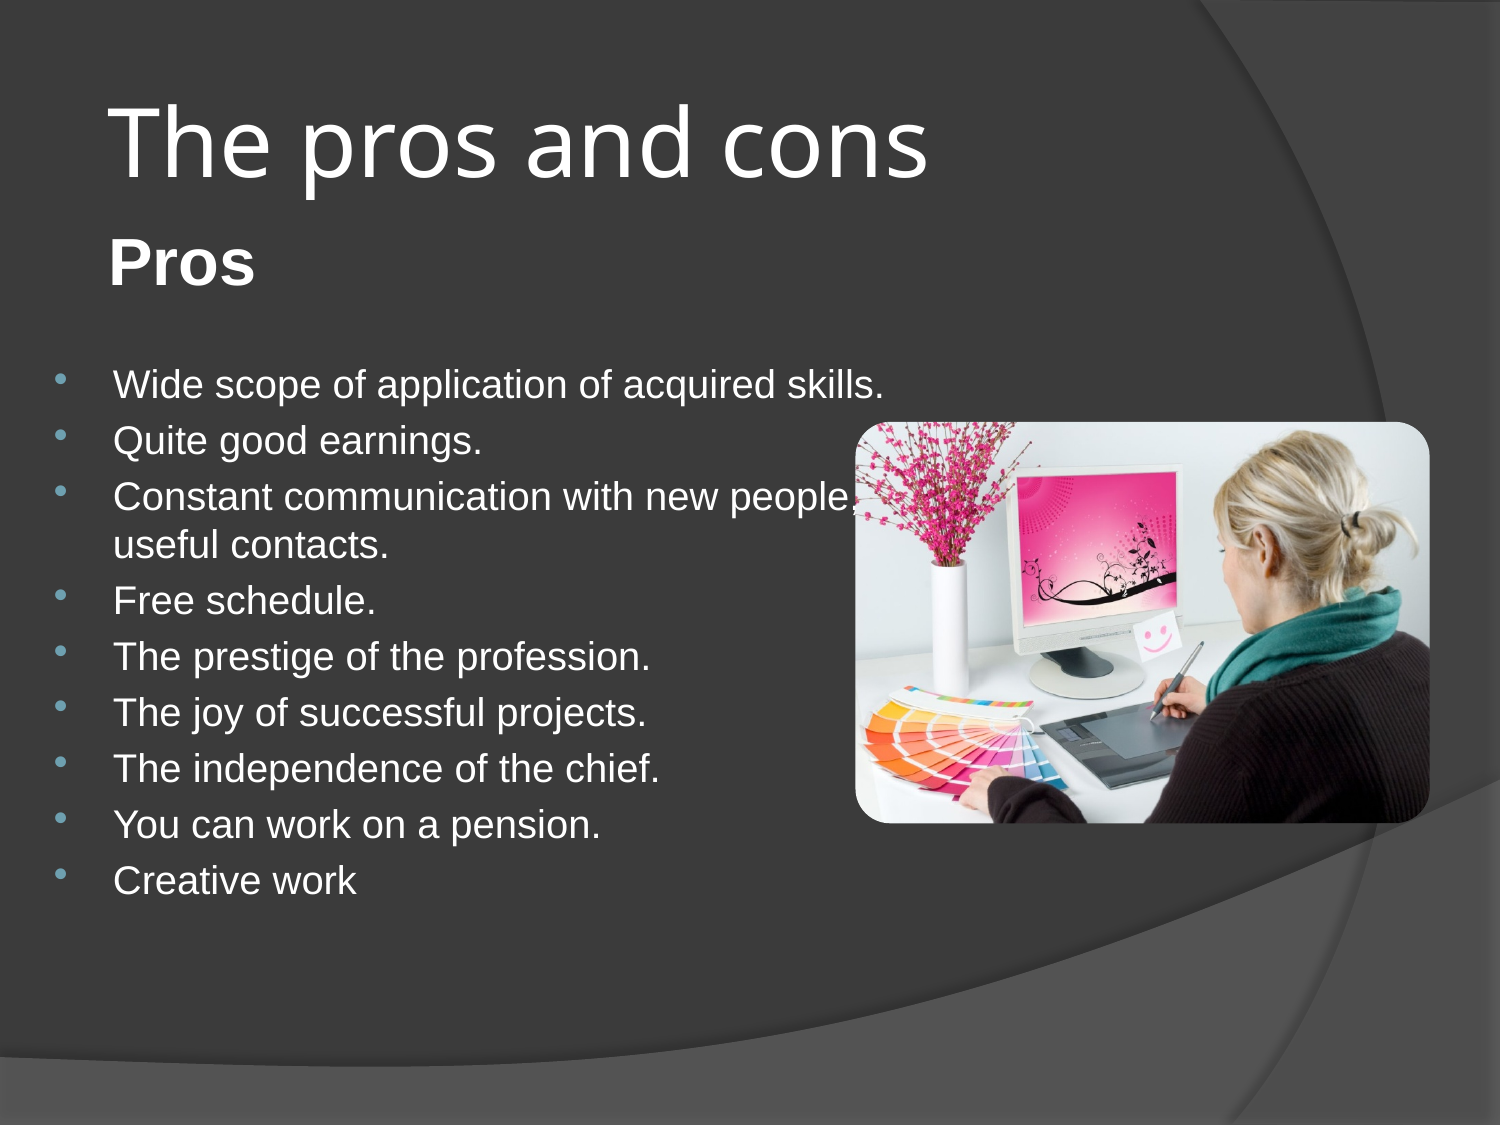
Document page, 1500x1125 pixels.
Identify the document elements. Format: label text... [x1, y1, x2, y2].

text_box Pros [93, 210, 586, 306]
list Wide scope of application of acquired skills. Quite good earnings. Constant communication with new people, useful contacts. Free schedule. The prestige of the profession. The joy of successful projects. The independence of the chief. You can work on a pension. Creative work [35, 351, 910, 945]
picture [855, 421, 1430, 824]
title The pros and cons [75, 45, 1300, 233]
